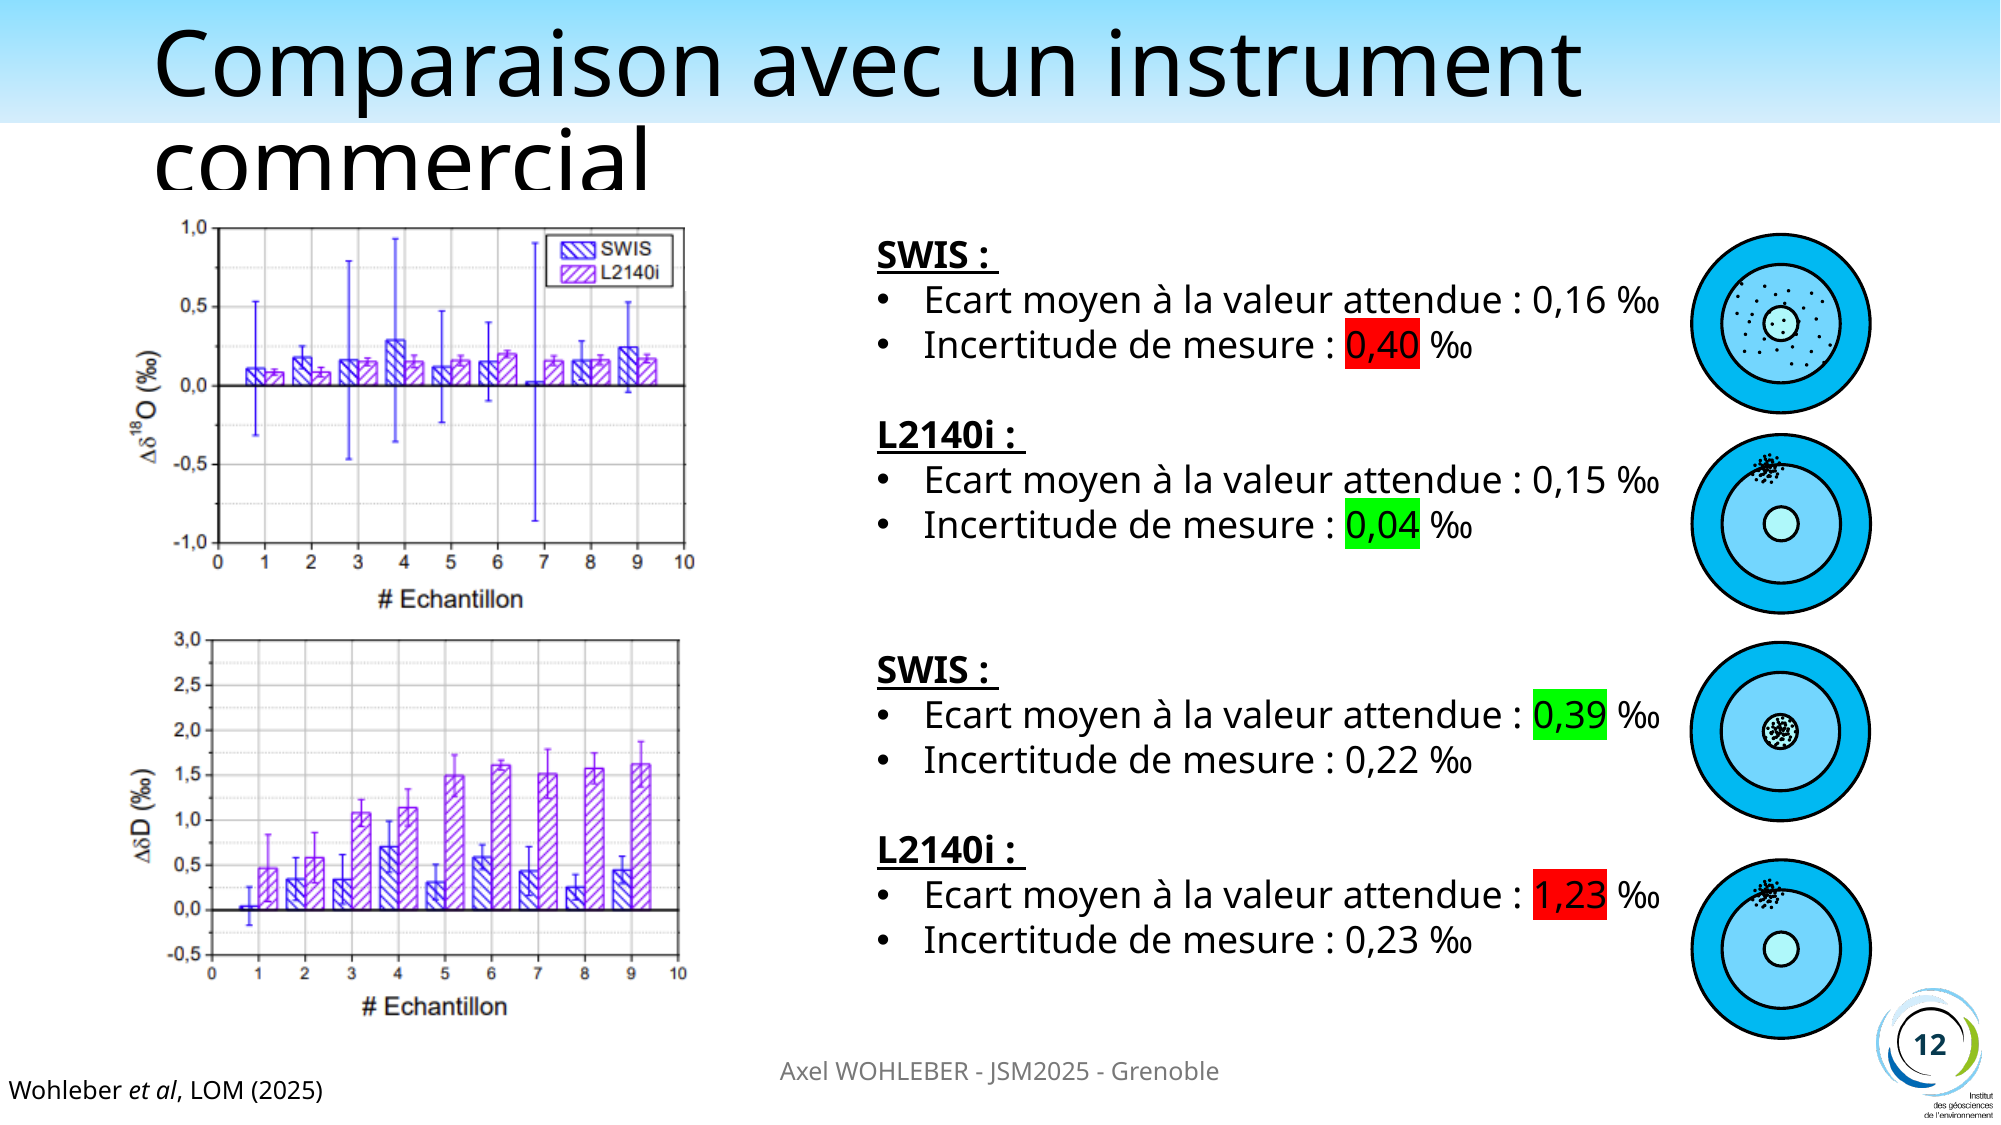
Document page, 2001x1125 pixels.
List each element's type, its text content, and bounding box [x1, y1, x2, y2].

picture [1876, 988, 1993, 1118]
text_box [1691, 233, 1871, 414]
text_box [1690, 641, 1871, 822]
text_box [1691, 434, 1871, 614]
text_box Wohleber et al, LOM (2025) [0, 1066, 338, 1112]
slide_number 12 [1887, 1010, 1972, 1077]
text_box SWIS : Ecart moyen à la valeur attendue : 0,39 ‰ Incertitude de mesure : 0,22 ‰ L2140i : Ecart moyen à la valeur attendue : 1,23 ‰ Incertitude de mesure : 0,23 ‰ [861, 639, 1845, 1014]
footer Axel WOHLEBER - JSM2025 - Grenoble [662, 1042, 1338, 1103]
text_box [1691, 859, 1871, 1039]
title Comparaison avec un instrument commercial [137, 10, 1863, 121]
text_box SWIS : Ecart moyen à la valeur attendue : 0,16 ‰ Incertitude de mesure : 0,40 ‰ L2140i : Ecart moyen à la valeur attendue : 0,15 ‰ Incertitude de mesure : 0,04 ‰ [861, 223, 1845, 599]
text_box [109, 631, 737, 1042]
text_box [93, 190, 742, 631]
